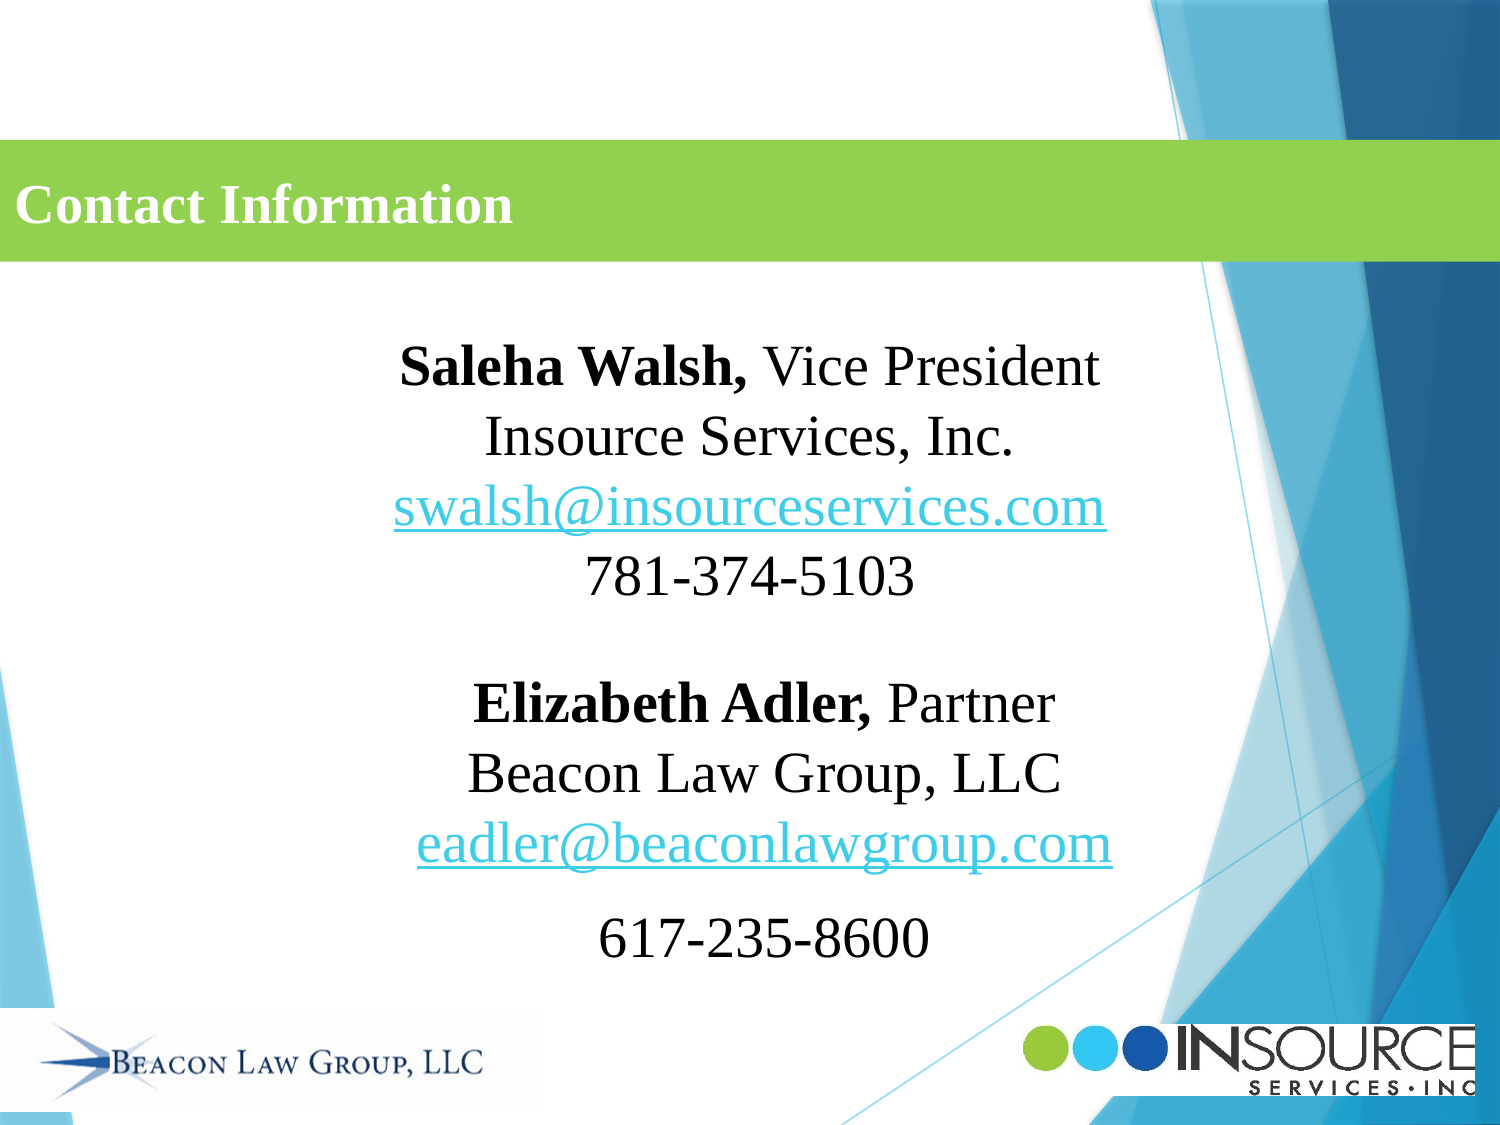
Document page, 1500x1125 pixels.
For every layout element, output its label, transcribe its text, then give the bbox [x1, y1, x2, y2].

picture [0, 1008, 539, 1113]
text_box Contact Information [0, 138, 1500, 263]
text_box Elizabeth Adler, Partner Beacon Law Group, LLC eadler@beaconlawgroup.com 617-235-8600 [375, 656, 1154, 977]
picture [1023, 1023, 1475, 1097]
text_box Saleha Walsh, Vice President Insource Services, Inc. swalsh@insourceservices.com 781-374-5103 [378, 319, 1122, 656]
